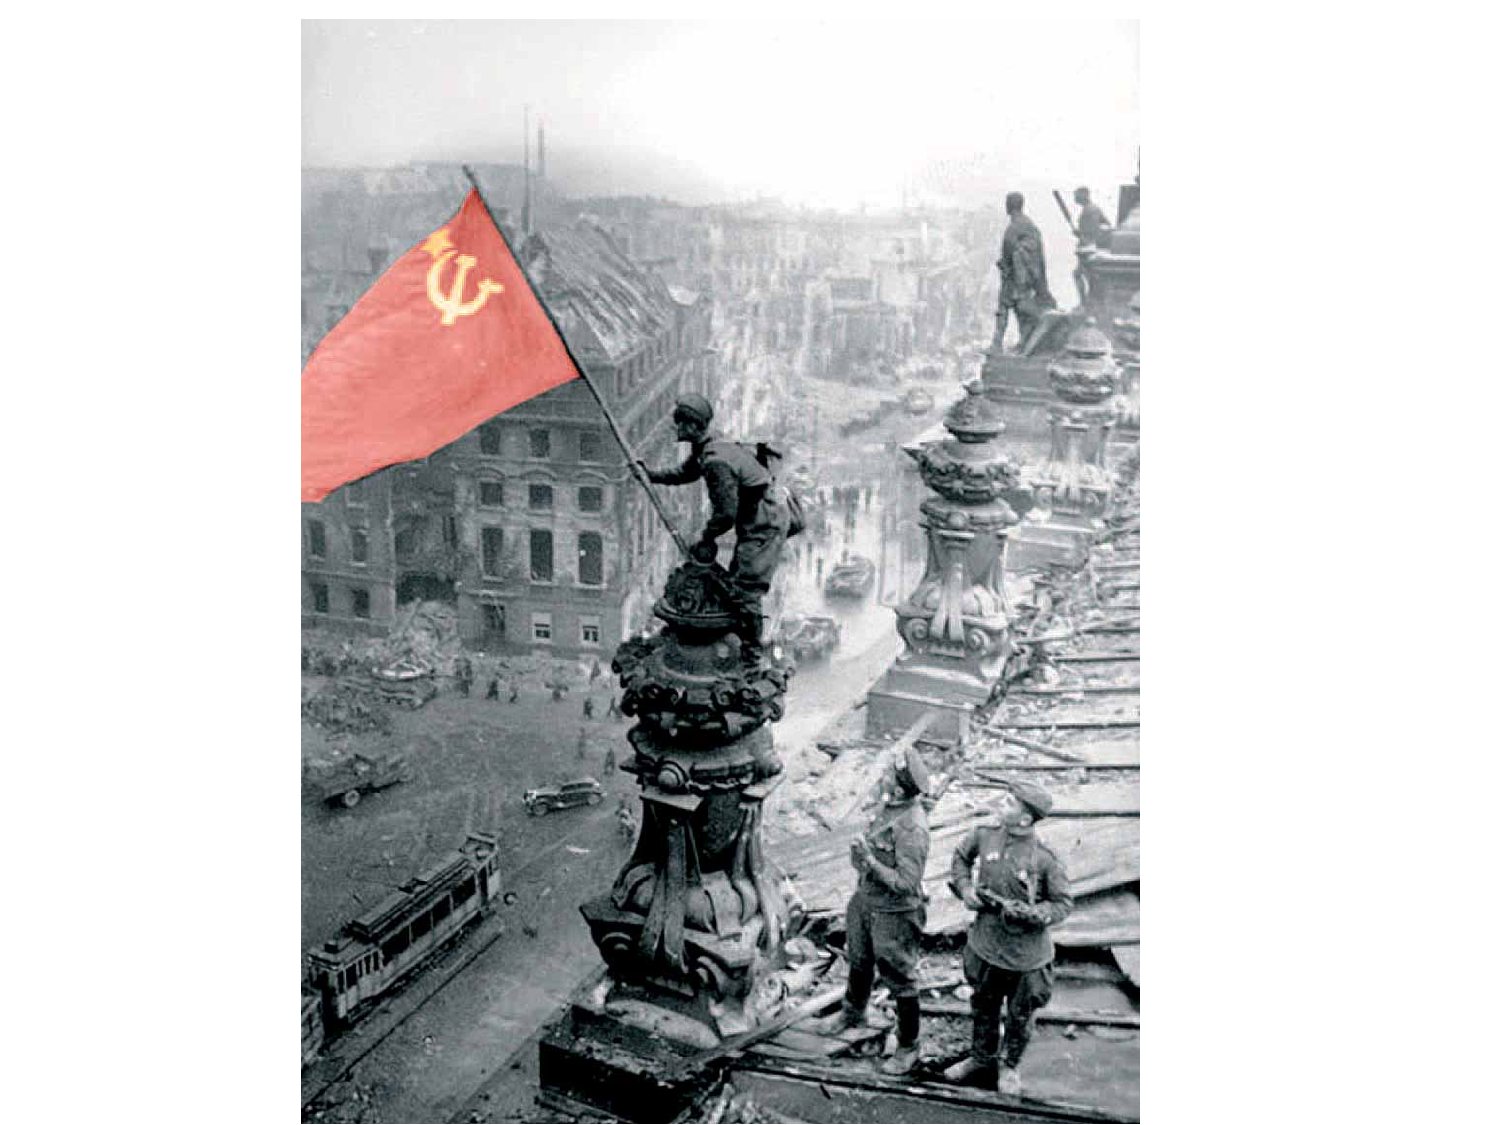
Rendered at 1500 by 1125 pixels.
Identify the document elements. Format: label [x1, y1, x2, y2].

picture [300, 18, 1140, 1125]
